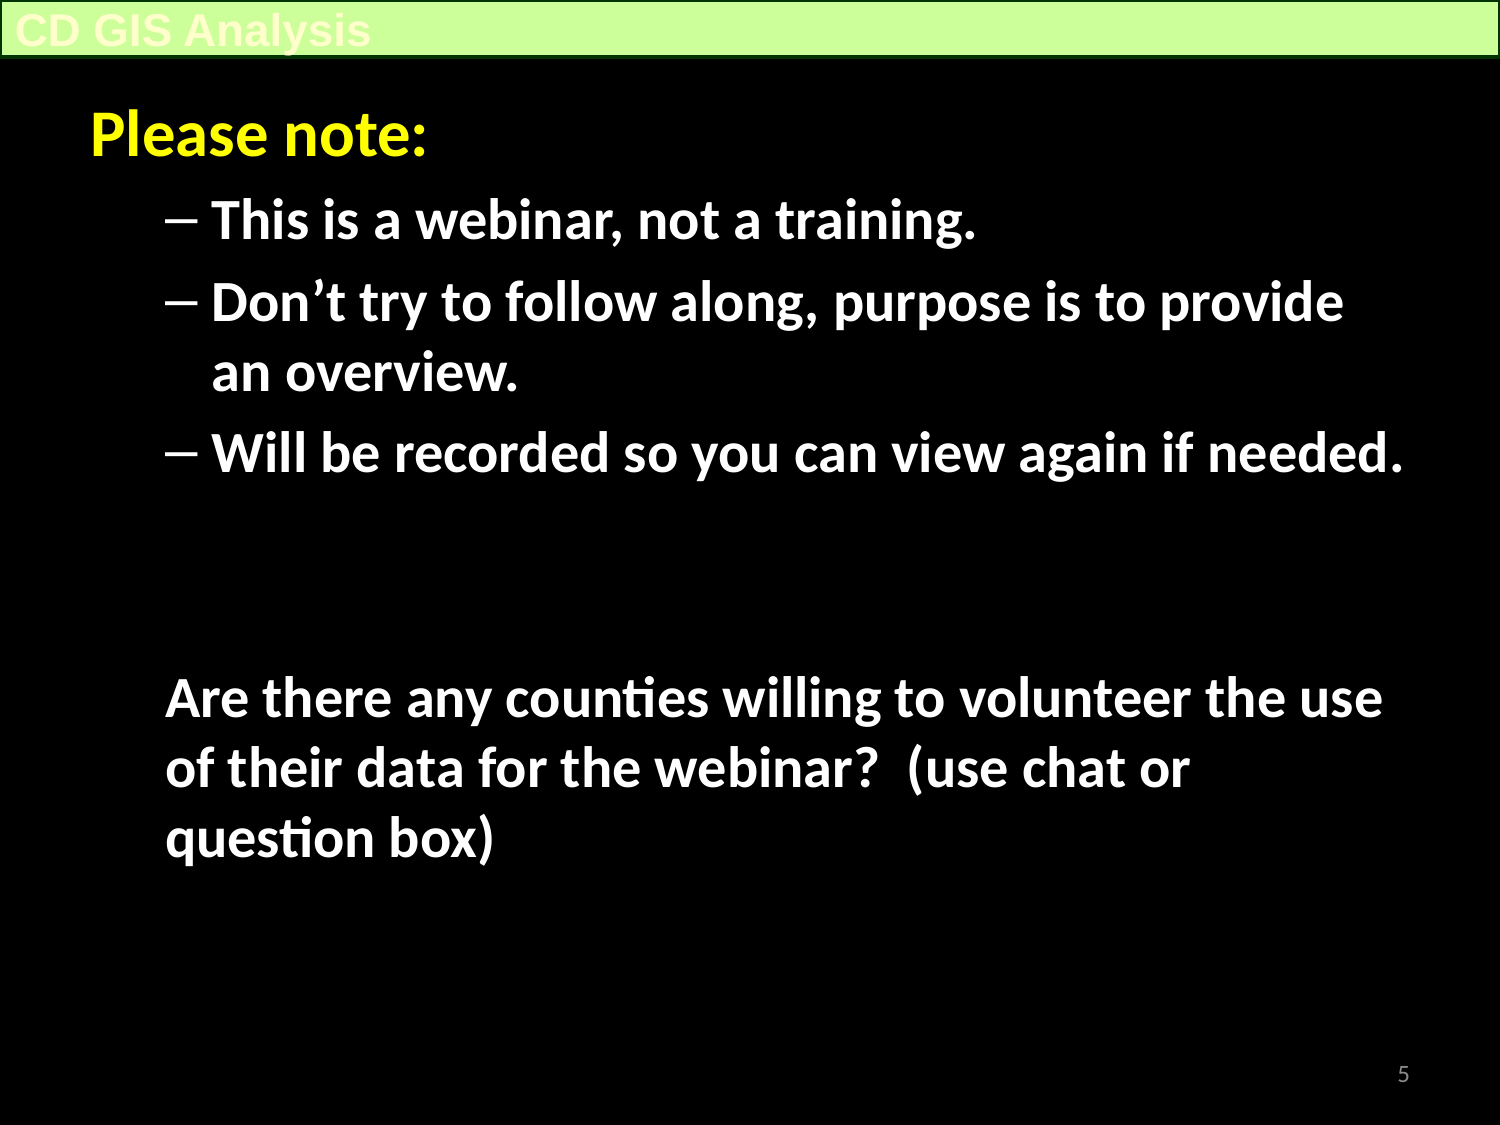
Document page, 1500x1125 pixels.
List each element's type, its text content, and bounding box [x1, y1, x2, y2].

text_box Please note: This is a webinar, not a training. Don’t try to follow along, purpose is to provide an overview. Will be recorded so you can view again if needed. Are there any counties willing to volunteer the use of their data for the webinar? (use chat or question box) [74, 82, 1425, 917]
text_box CD GIS Analysis [0, 0, 963, 63]
slide_number 5 [1074, 1042, 1425, 1103]
text_box [963, 0, 1500, 59]
